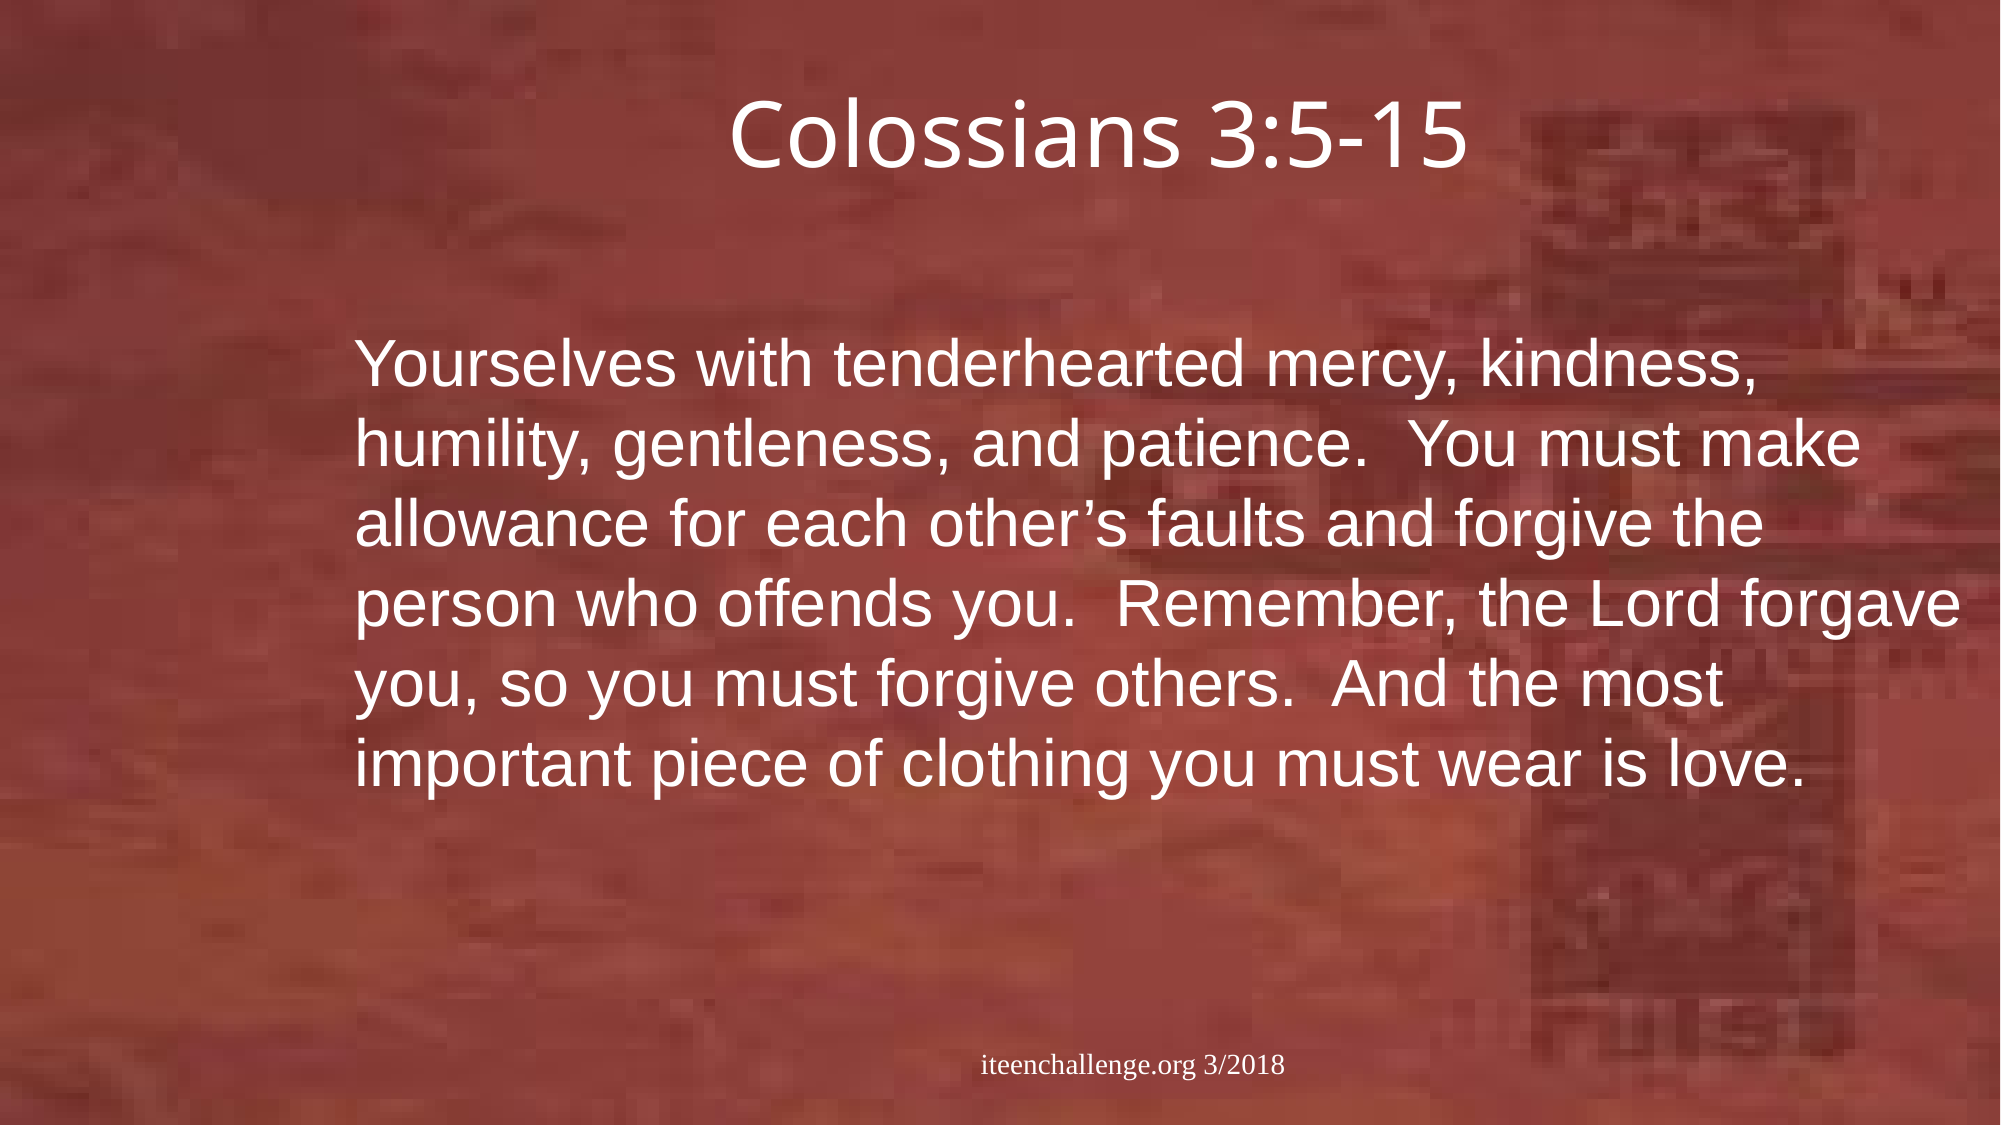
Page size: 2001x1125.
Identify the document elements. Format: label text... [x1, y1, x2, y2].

picture [0, 0, 2001, 1125]
title Colossians 3:5-15 [249, 37, 1951, 226]
list Yourselves with tenderhearted mercy, kindness, humility, gentleness, and patience. You must make allowance for each other’s faults and forgive the person who offends you. Remember, the Lord forgave you, so you must forgive others. And the most important piece of clothing you must wear is love. [283, 312, 1984, 988]
footer iteenchallenge.org 3/2018 [816, 1024, 1451, 1101]
